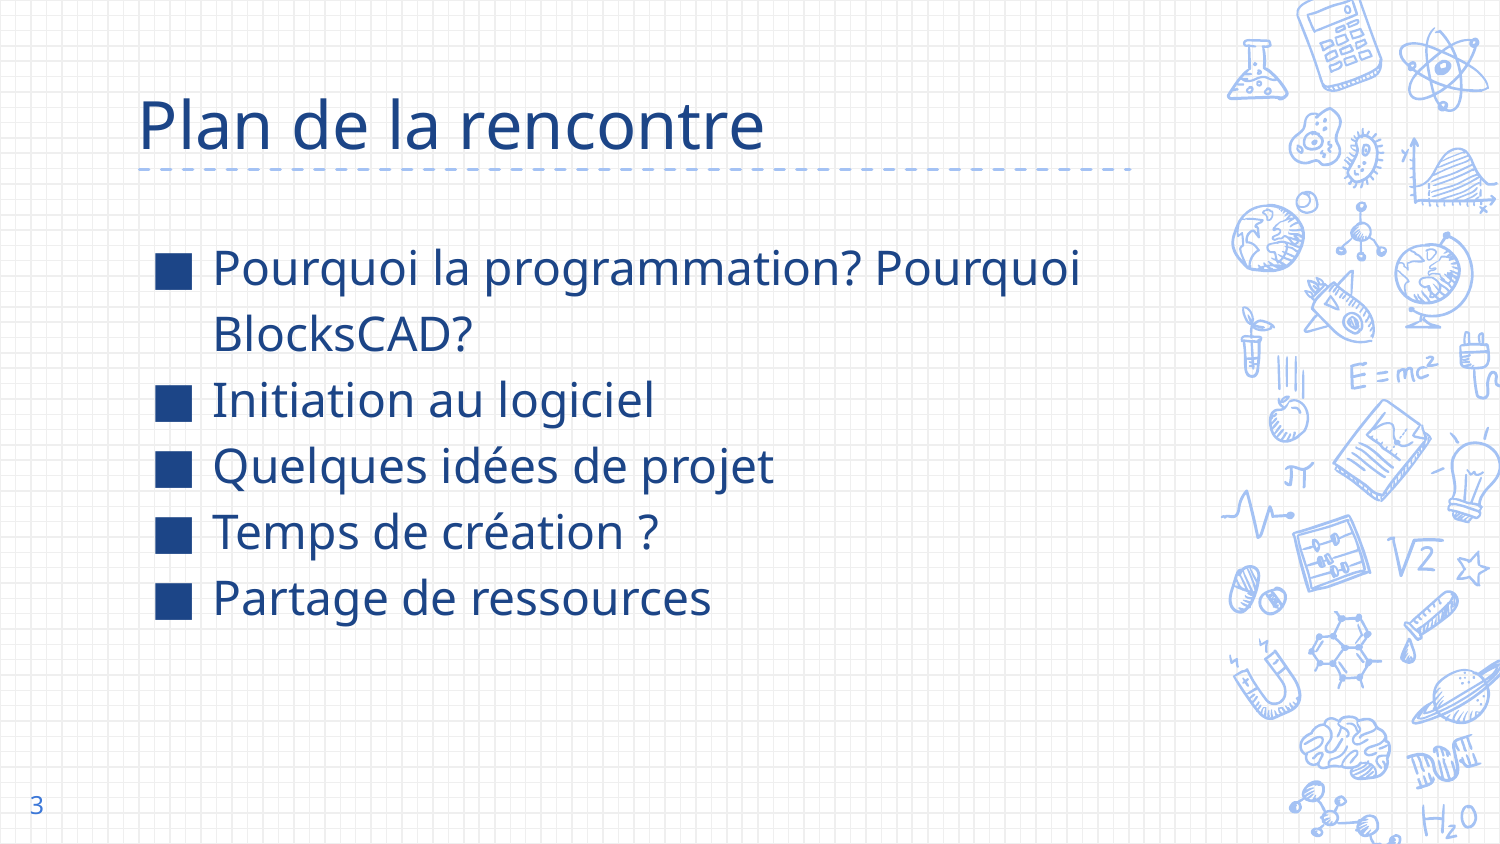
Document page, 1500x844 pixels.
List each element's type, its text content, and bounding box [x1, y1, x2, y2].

slide_number ‹#› [14, 774, 105, 840]
list Pourquoi la programmation? Pourquoi BlocksCAD? Initiation au logiciel Quelques idées de projet Temps de création ? Partage de ressources [122, 213, 1243, 761]
title Plan de la rencontre [122, 36, 1130, 178]
